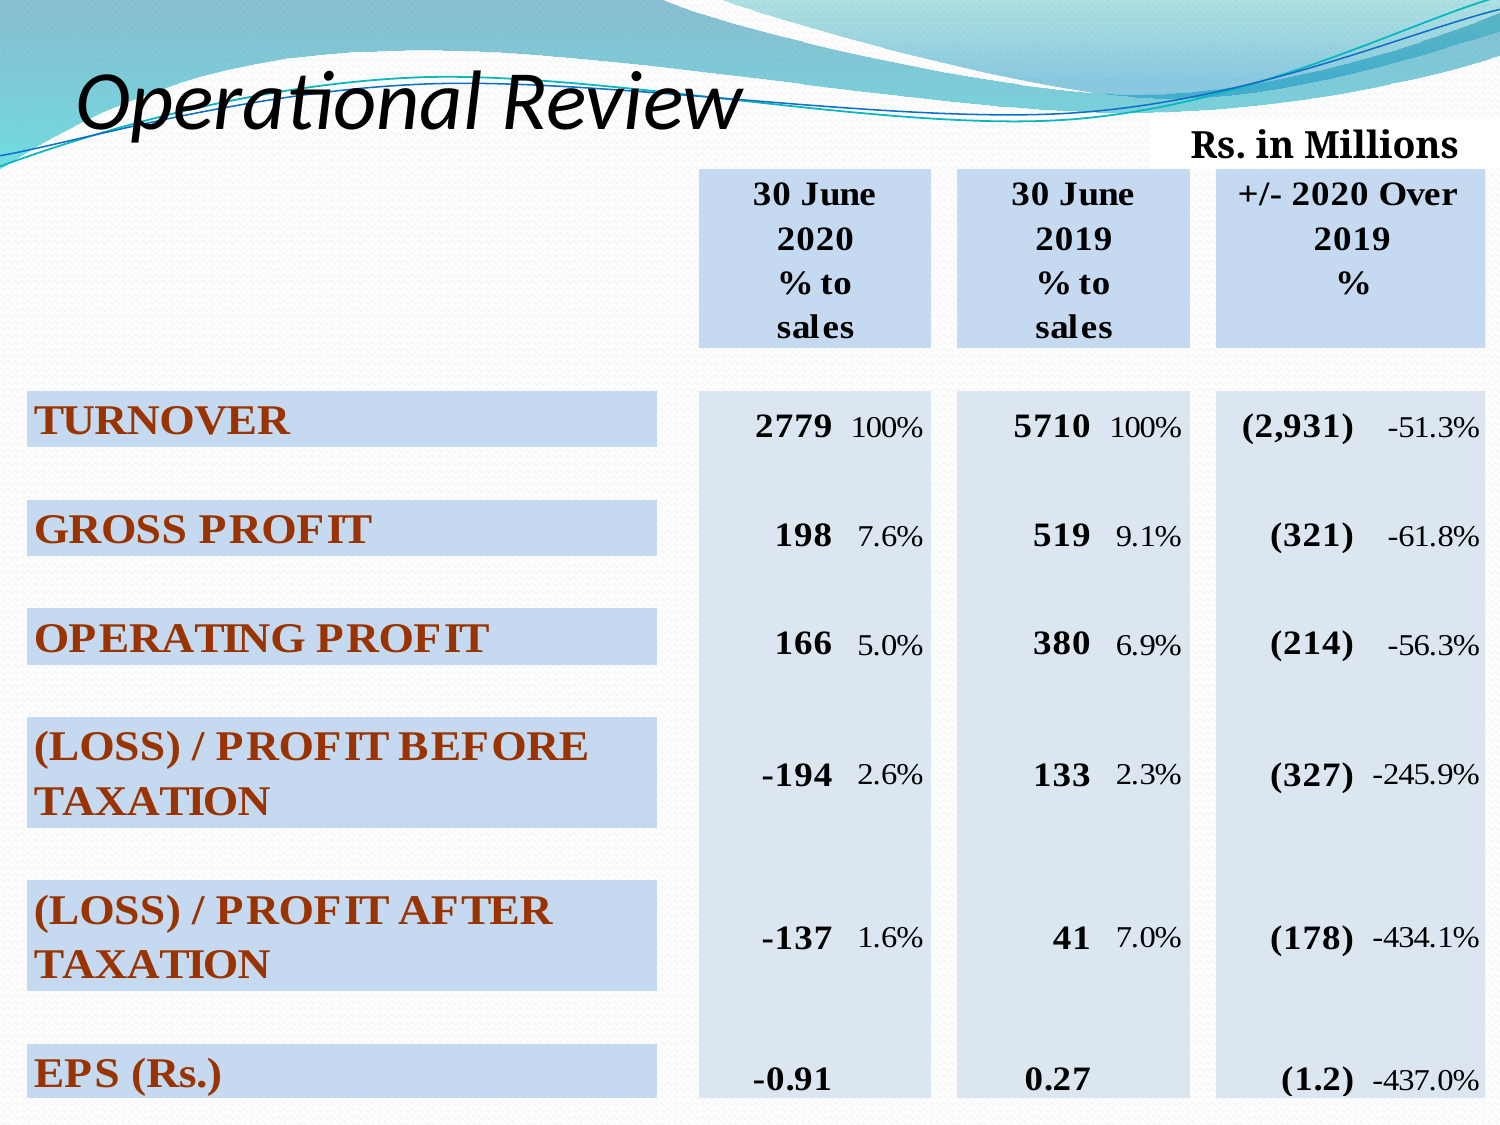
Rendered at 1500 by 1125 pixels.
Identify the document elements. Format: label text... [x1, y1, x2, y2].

title Operational Review [75, 37, 1425, 124]
text_box Rs. in Millions [1148, 117, 1500, 171]
picture [24, 124, 1488, 1101]
